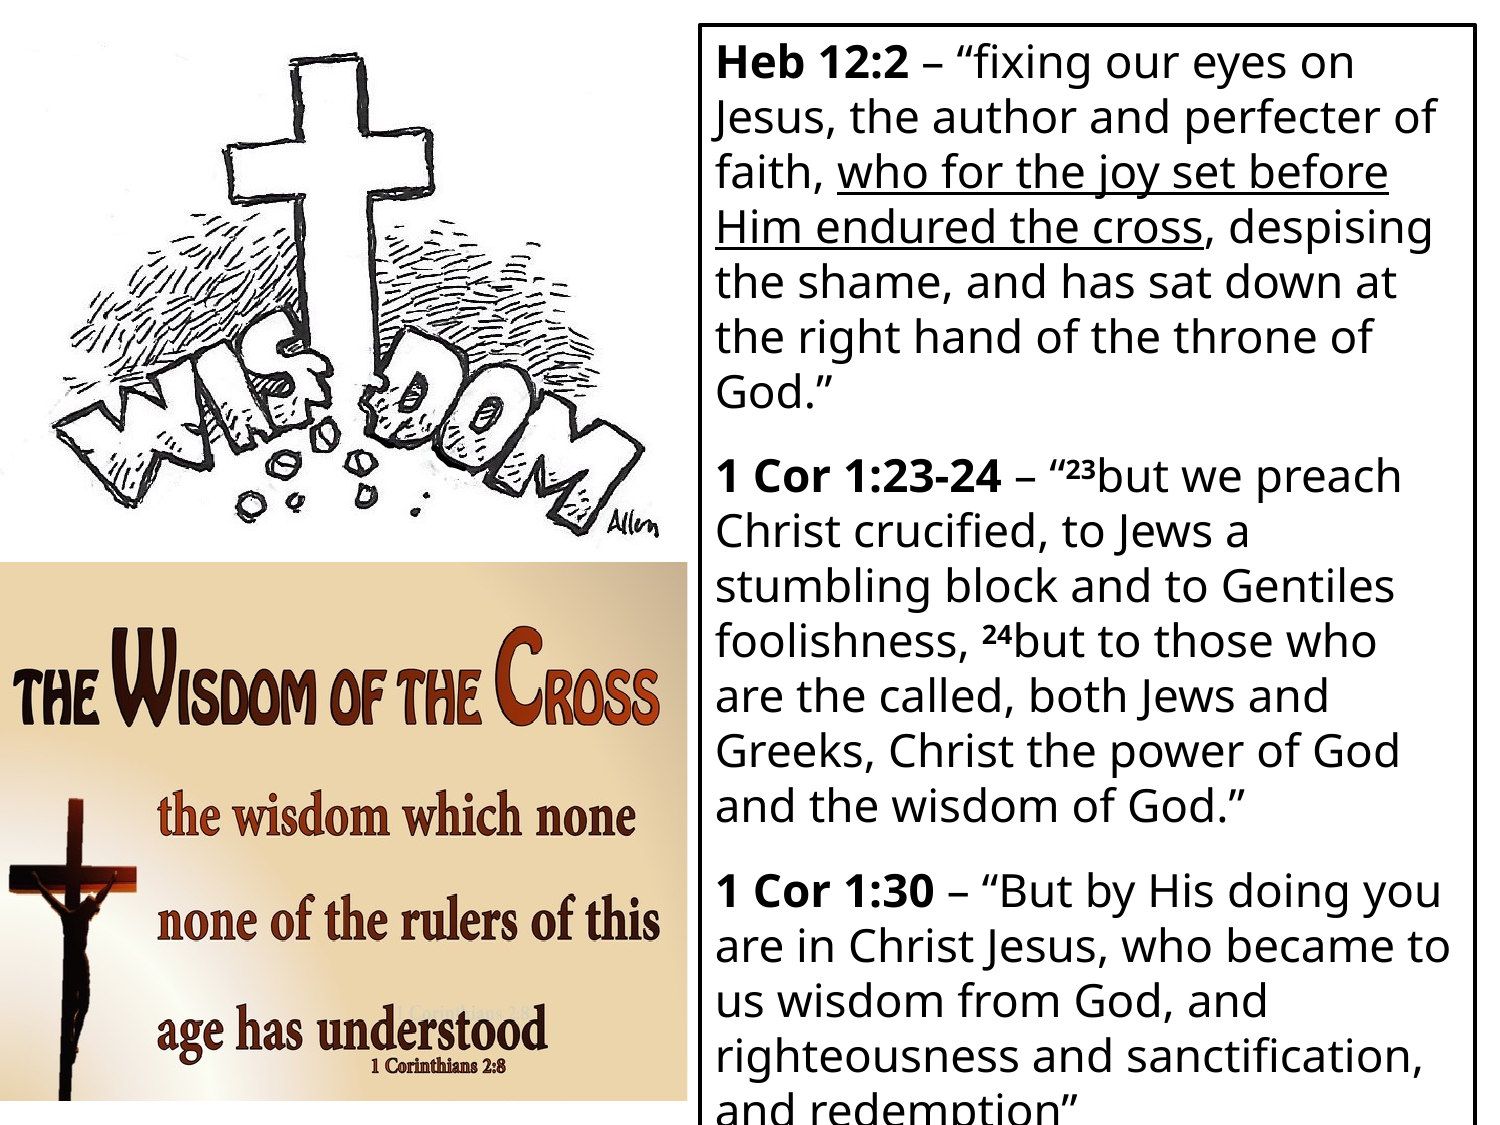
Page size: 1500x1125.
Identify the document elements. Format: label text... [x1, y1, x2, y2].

text_box Heb 12:2 – “fixing our eyes on Jesus, the author and perfecter of faith, who for the joy set before Him endured the cross, despising the shame, and has sat down at the right hand of the throne of God.” 1 Cor 1:23-24 – “23but we preach Christ crucified, to Jews a stumbling block and to Gentiles foolishness, 24but to those who are the called, both Jews and Greeks, Christ the power of God and the wisdom of God.” 1 Cor 1:30 – “But by His doing you are in Christ Jesus, who became to us wisdom from God, and righteousness and sanctification, and redemption” [699, 24, 1475, 1125]
picture [0, 14, 688, 1101]
